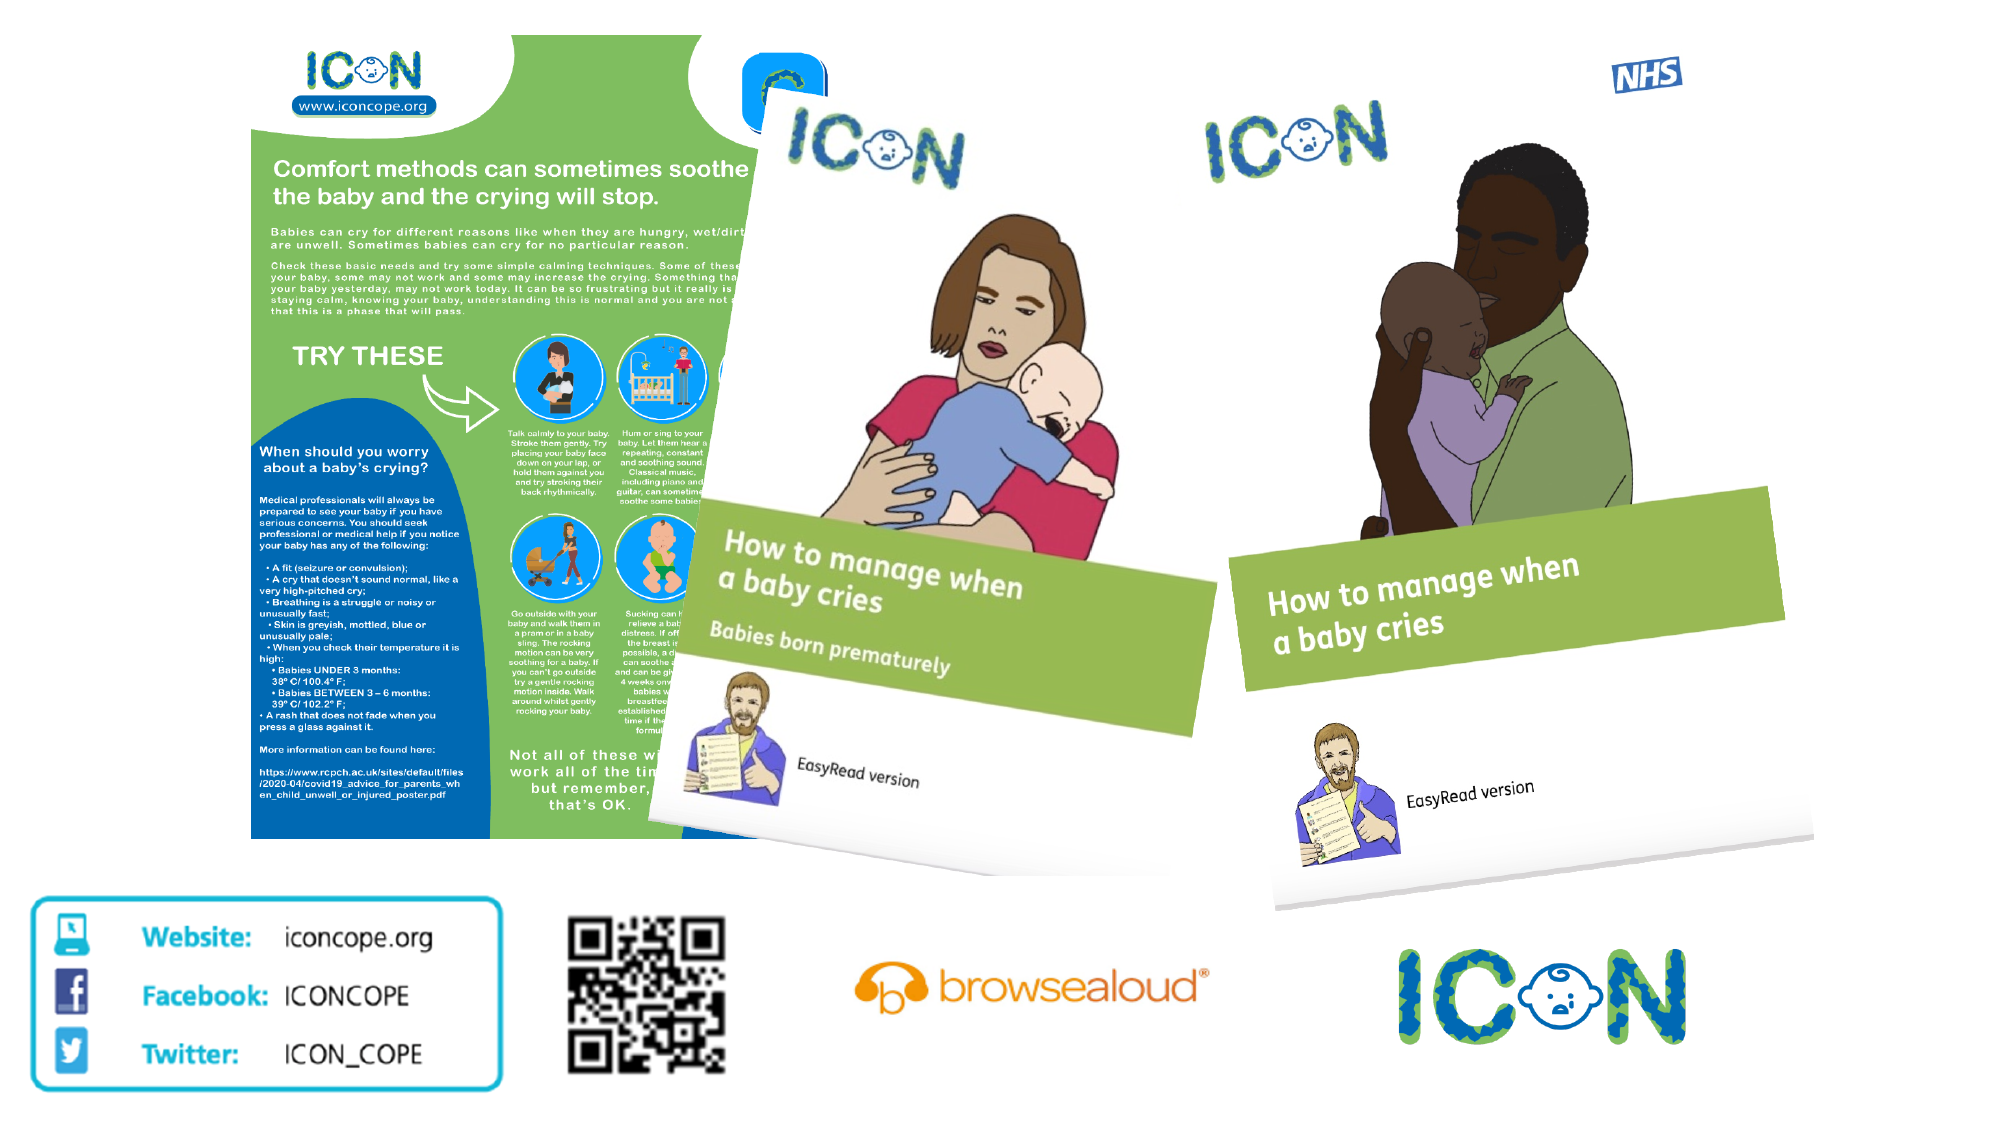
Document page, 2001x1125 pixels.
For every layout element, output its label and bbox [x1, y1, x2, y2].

picture [251, 27, 1814, 1102]
picture [11, 876, 751, 1112]
picture [1366, 916, 1718, 1077]
